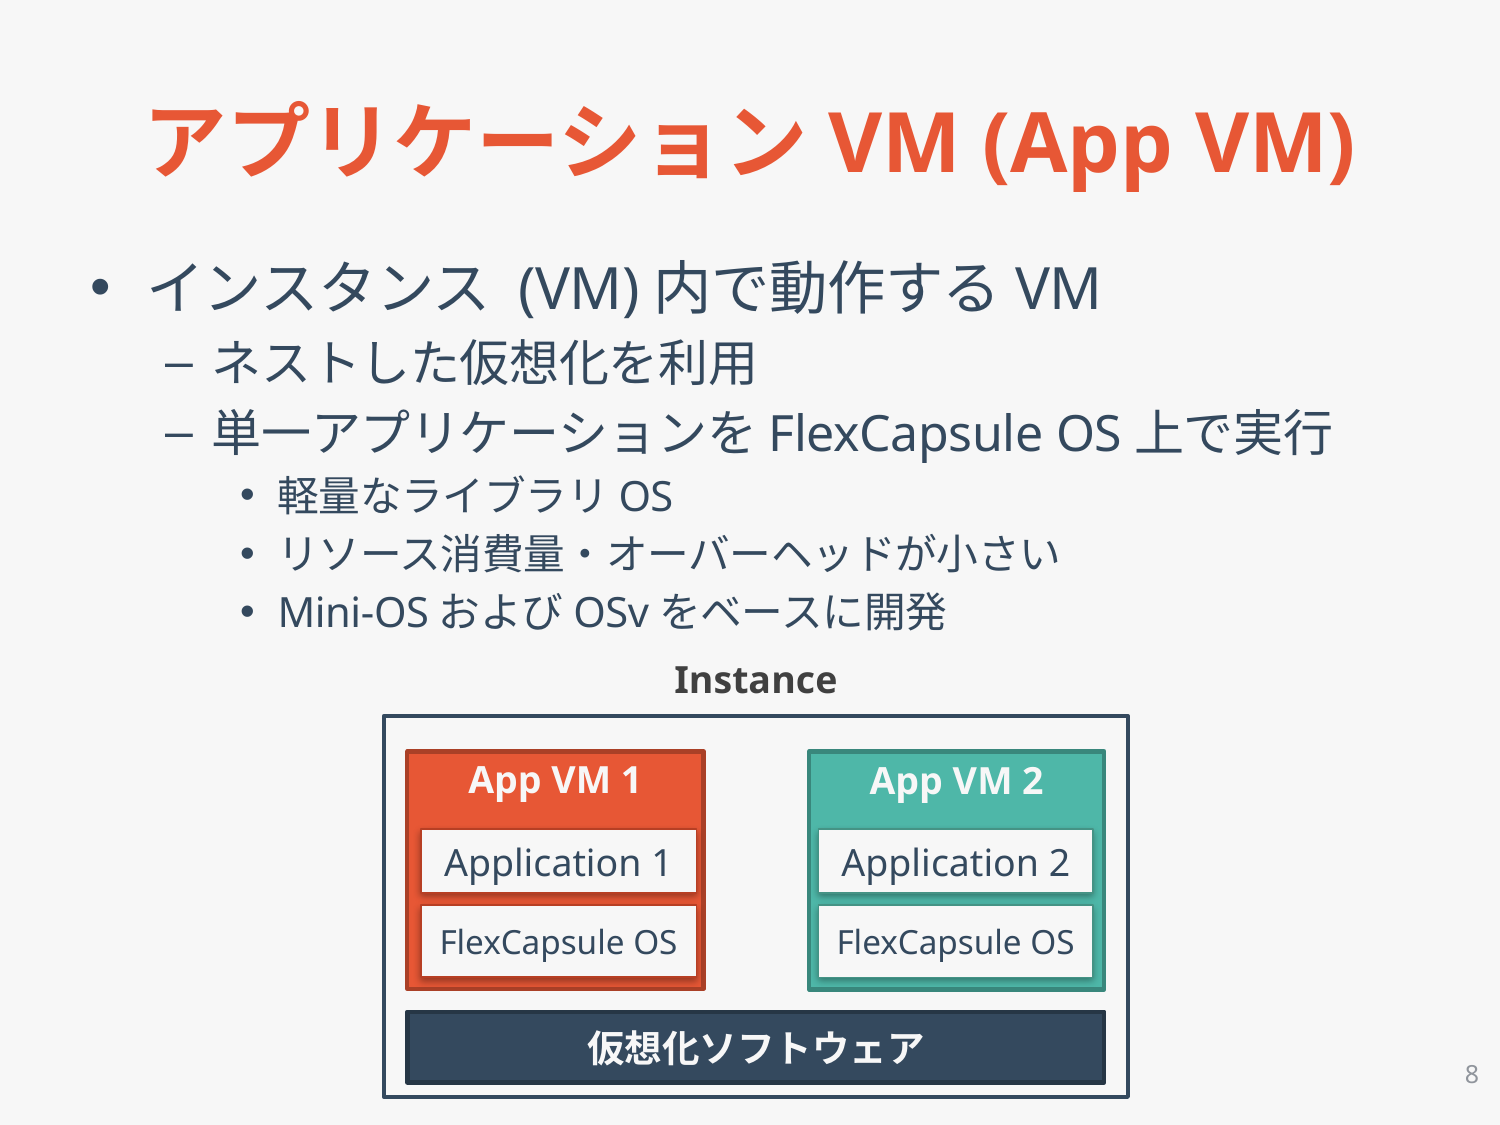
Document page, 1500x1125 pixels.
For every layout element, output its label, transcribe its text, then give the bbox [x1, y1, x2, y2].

text_box App VM 1 [405, 749, 706, 991]
text_box Instance [382, 714, 1130, 1099]
title アプリケーションVM (App VM) [29, 45, 1471, 233]
slide_number 8 [1144, 1045, 1495, 1106]
text_box FlexCapsule OS [818, 904, 1094, 978]
text_box Application 1 [420, 828, 697, 894]
text_box 仮想化ソフトウェア [405, 1010, 1106, 1085]
text_box Application 2 [818, 828, 1094, 894]
text_box App VM 2 [807, 749, 1106, 992]
list インスタンス (VM)内で動作するVM ネストした仮想化を利用 単一アプリケーションをFlexCapsule OS上で実行 軽量なライブラリOS リソース消費量・オーバーヘッドが小さい Mini-OSおよびOSvをベースに開発 [75, 243, 1425, 1047]
text_box FlexCapsule OS [420, 904, 697, 978]
